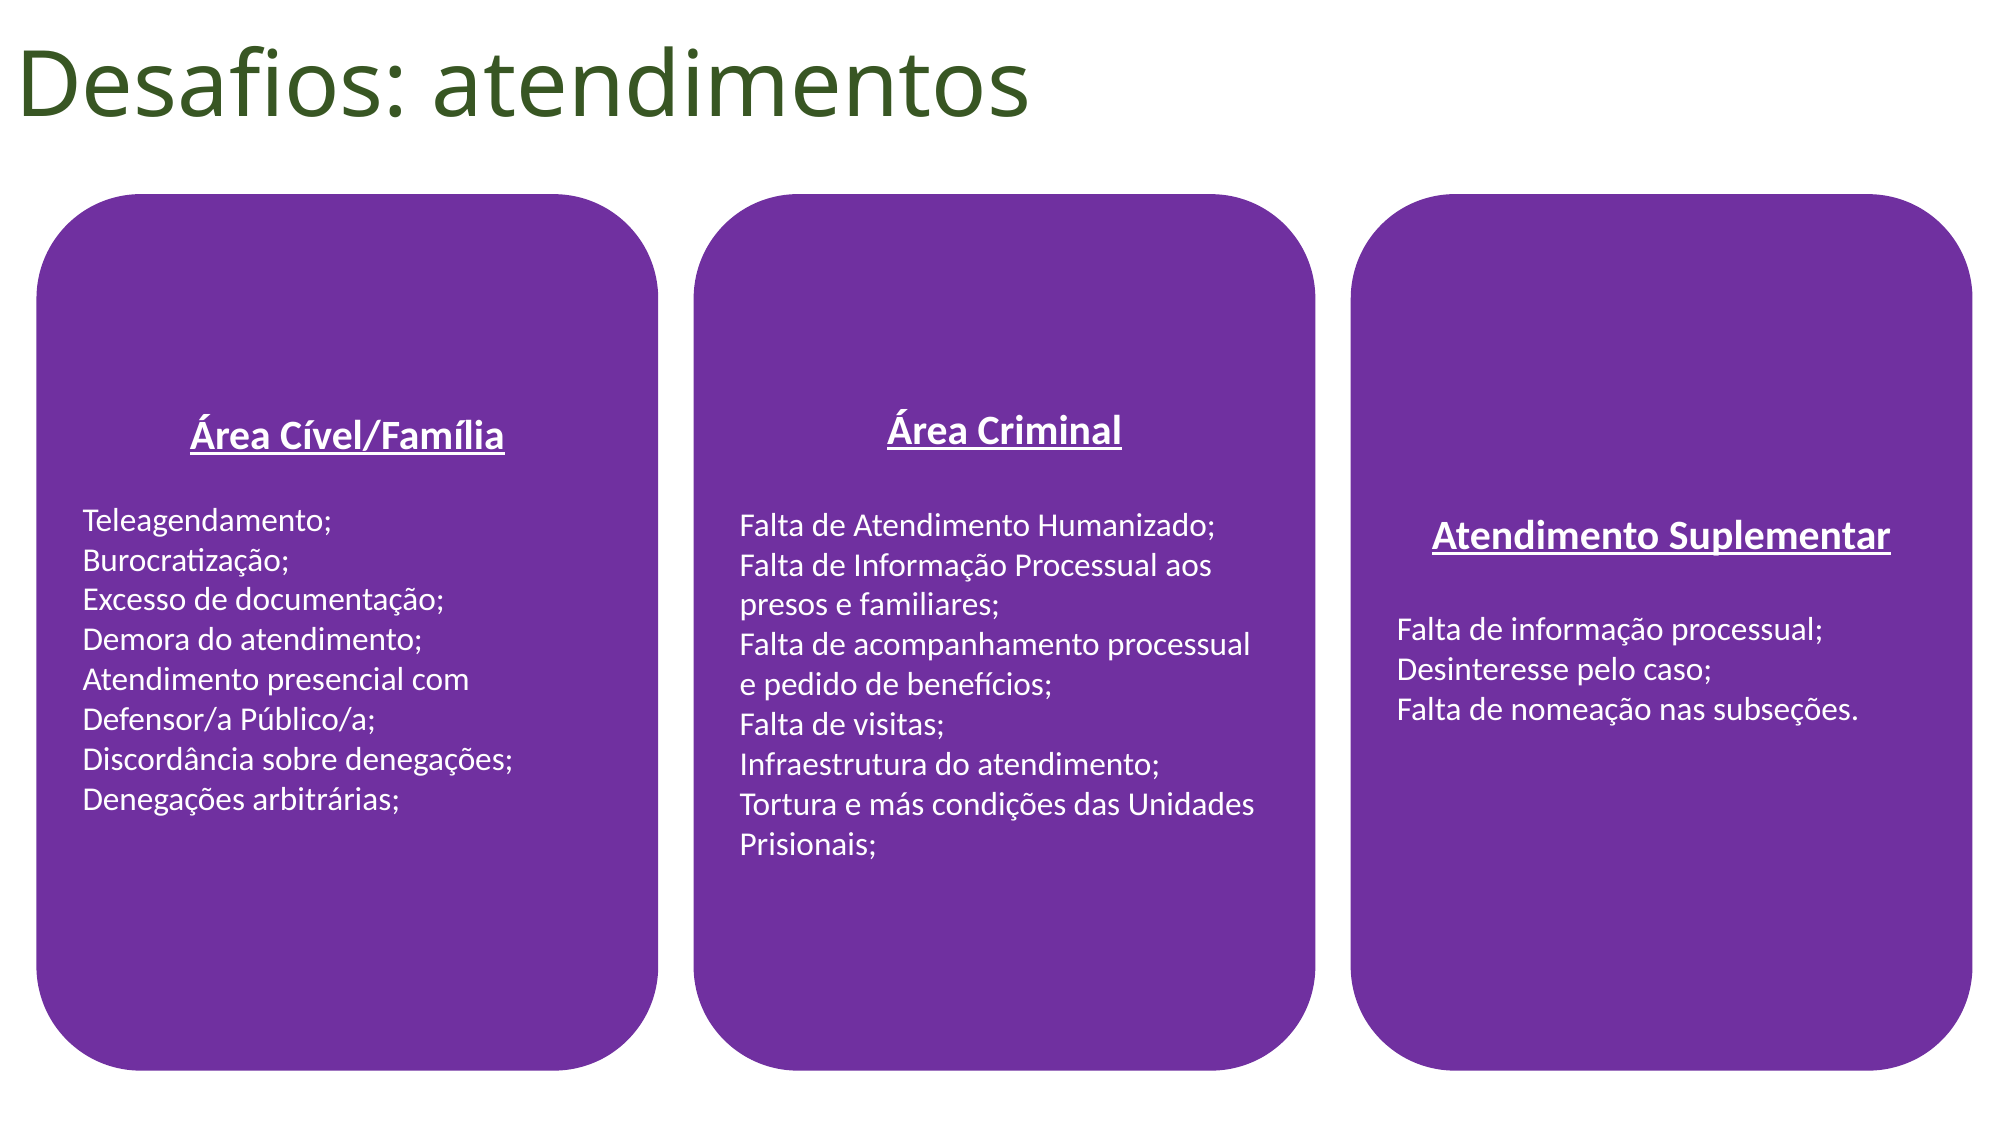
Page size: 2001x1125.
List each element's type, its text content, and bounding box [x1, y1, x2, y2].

text_box Área Criminal Falta de Atendimento Humanizado; Falta de Informação Processual aos presos e familiares; Falta de acompanhamento processual e pedido de benefícios; Falta de visitas; Infraestrutura do atendimento; Tortura e más condições das Unidades Prisionais; [693, 194, 1316, 1071]
text_box Área Cível/Família Teleagendamento; Burocratização; Excesso de documentação; Demora do atendimento; Atendimento presencial com Defensor/a Público/a; Discordância sobre denegações; Denegações arbitrárias; [36, 194, 659, 1071]
title Desafios: atendimentos [0, 0, 1725, 196]
text_box Atendimento Suplementar Falta de informação processual; Desinteresse pelo caso; Falta de nomeação nas subseções. [1350, 194, 1973, 1071]
